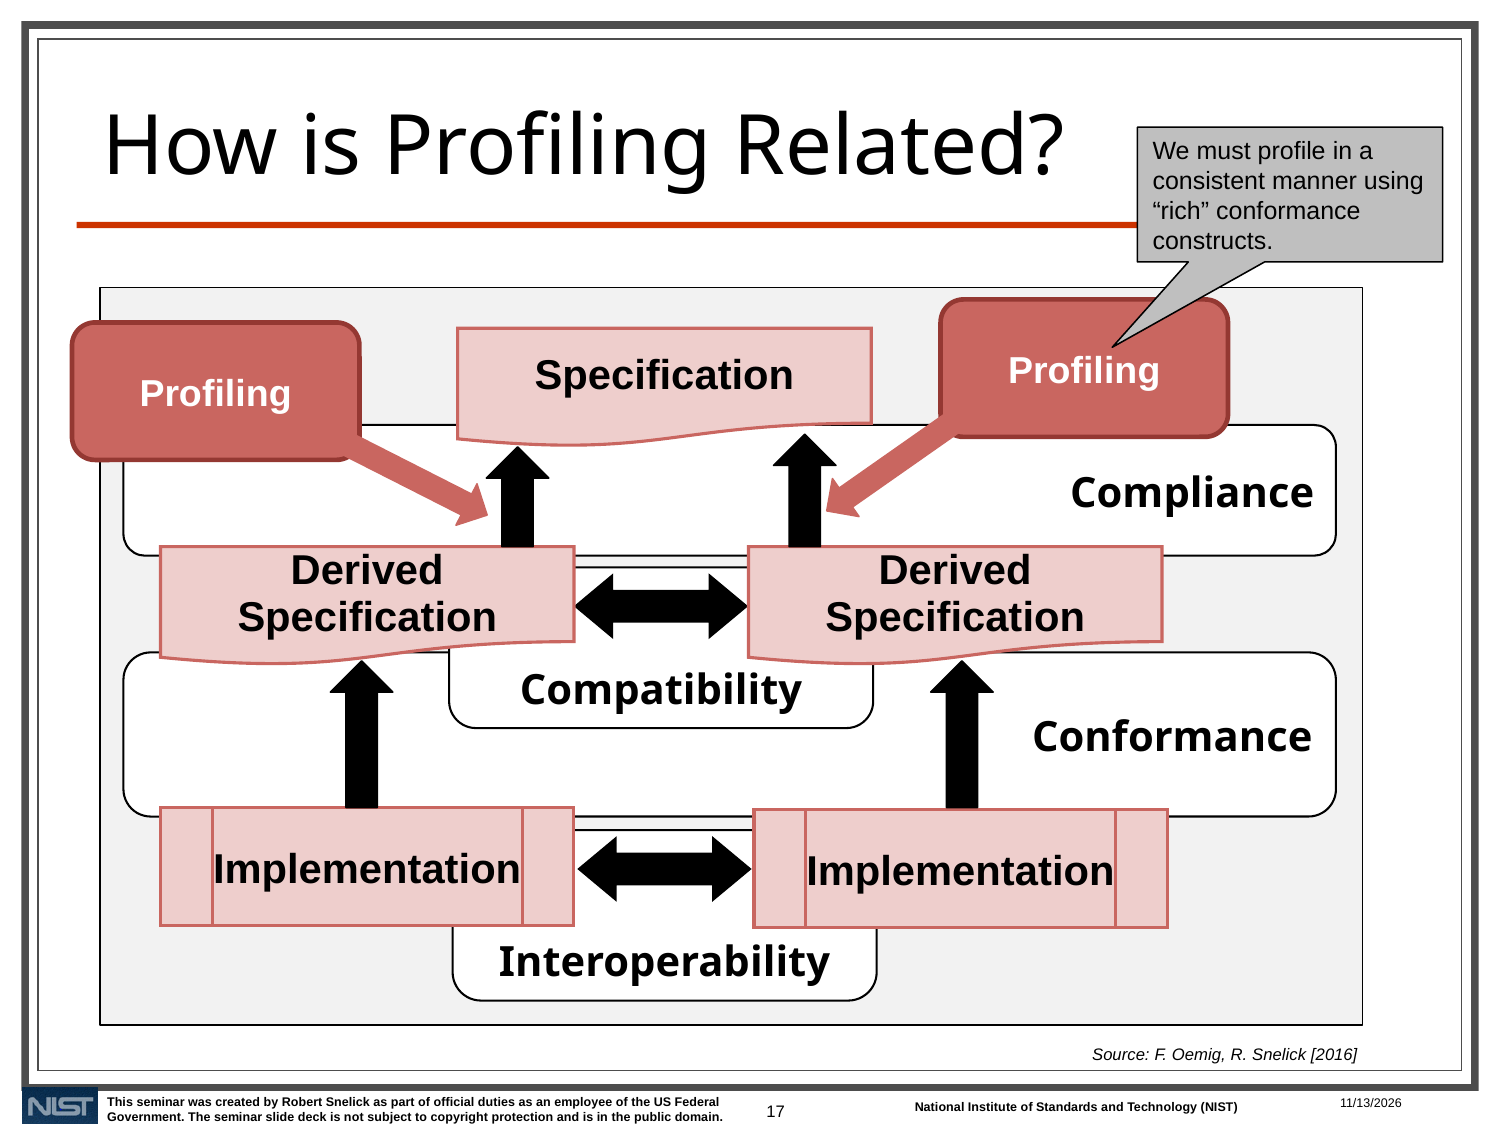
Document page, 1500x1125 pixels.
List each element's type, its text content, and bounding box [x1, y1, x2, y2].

text_box [826, 409, 965, 517]
text_box Implementation [160, 807, 574, 926]
text_box Compliance [123, 424, 1336, 556]
title How is Profiling Related? [87, 62, 1426, 199]
text_box [486, 446, 549, 547]
text_box [930, 660, 994, 808]
text_box 10/18/2019 [1324, 1087, 1463, 1113]
text_box Derived Specification [748, 546, 1163, 664]
text_box [773, 434, 836, 547]
text_box [578, 837, 751, 901]
slide_number 17 [712, 1071, 801, 1125]
text_box Source: F. Oemig, R. Snelick [2016] [1077, 1036, 1378, 1072]
text_box Specification [457, 328, 872, 446]
text_box [99, 287, 1363, 1025]
text_box Derived Specification [160, 546, 575, 664]
text_box [339, 432, 488, 526]
text_box Implementation [754, 809, 1168, 928]
text_box Profiling [71, 322, 360, 460]
text_box We must profile in a consistent manner using “rich” conformance constructs. [1112, 127, 1443, 348]
picture [22, 1087, 98, 1124]
text_box Interoperability [452, 830, 877, 1001]
text_box Conformance [123, 652, 1336, 817]
text_box [330, 660, 393, 808]
text_box [575, 574, 747, 638]
text_box Compatibility [449, 567, 874, 729]
text_box Profiling [940, 299, 1229, 437]
